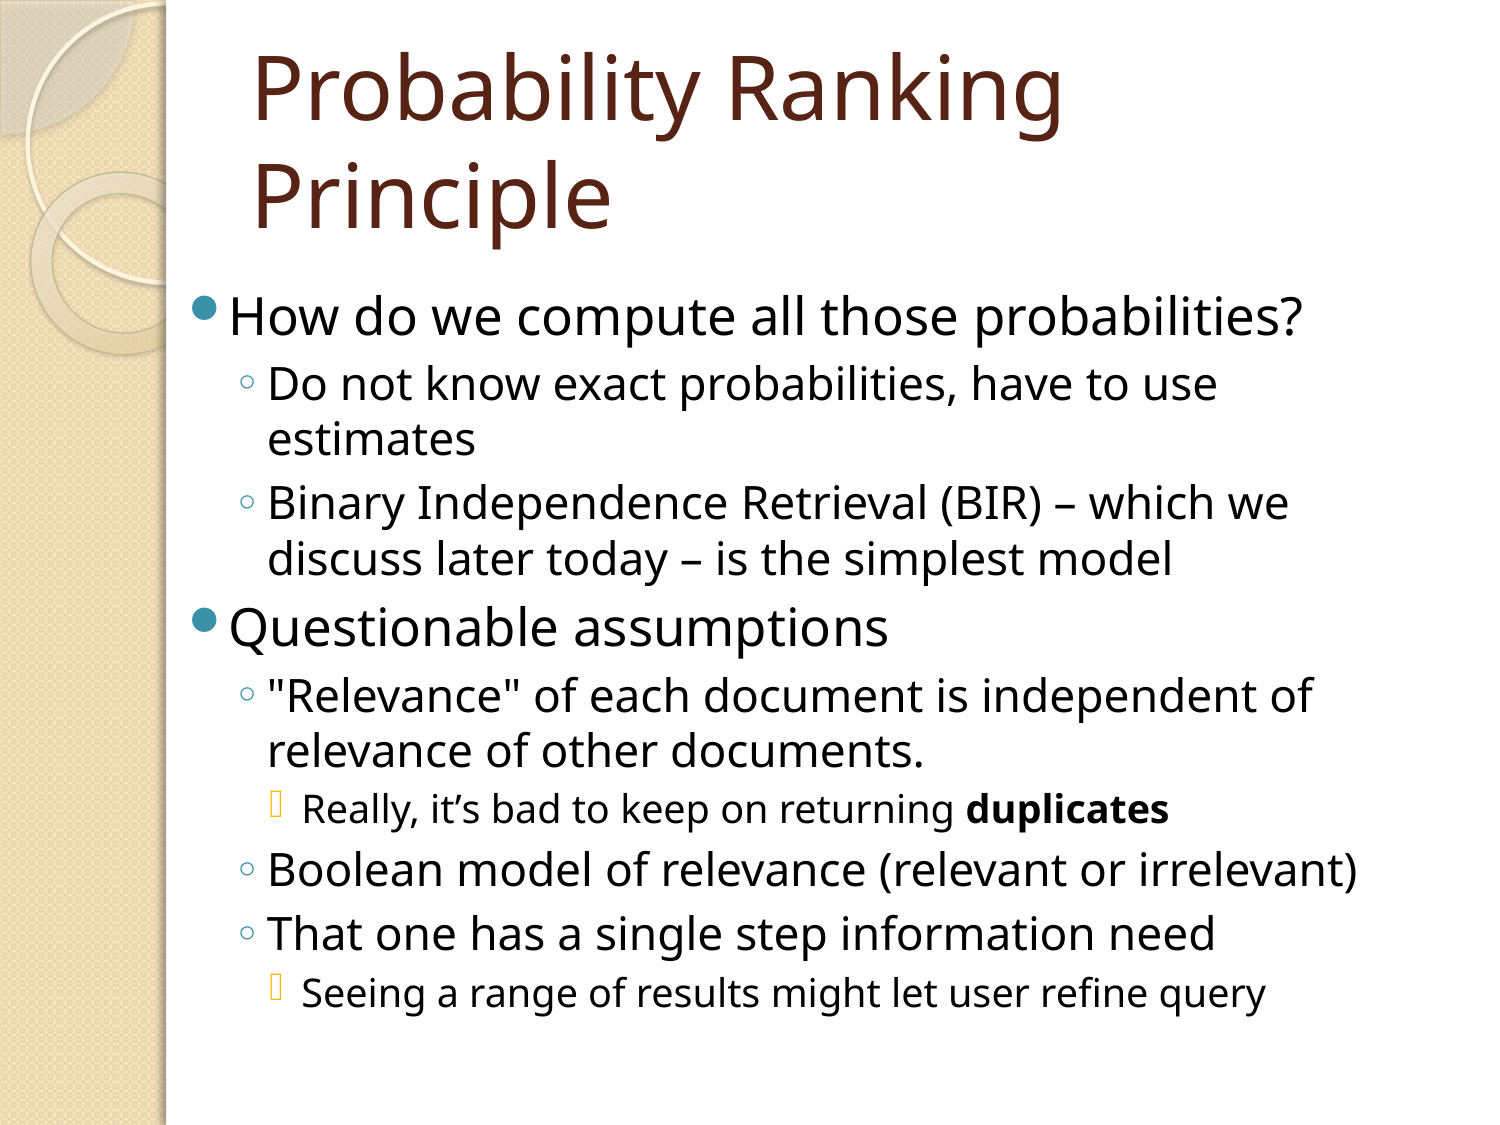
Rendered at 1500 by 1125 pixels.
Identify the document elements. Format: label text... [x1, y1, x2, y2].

list How do we compute all those probabilities? Do not know exact probabilities, have to use estimates Binary Independence Retrieval (BIR) – which we discuss later today – is the simplest model Questionable assumptions "Relevance" of each document is independent of relevance of other documents. Really, it’s bad to keep on returning duplicates Boolean model of relevance (relevant or irrelevant) That one has a single step information need Seeing a range of results might let user refine query [162, 275, 1438, 1038]
title Probability Ranking Principle [235, 45, 1466, 233]
